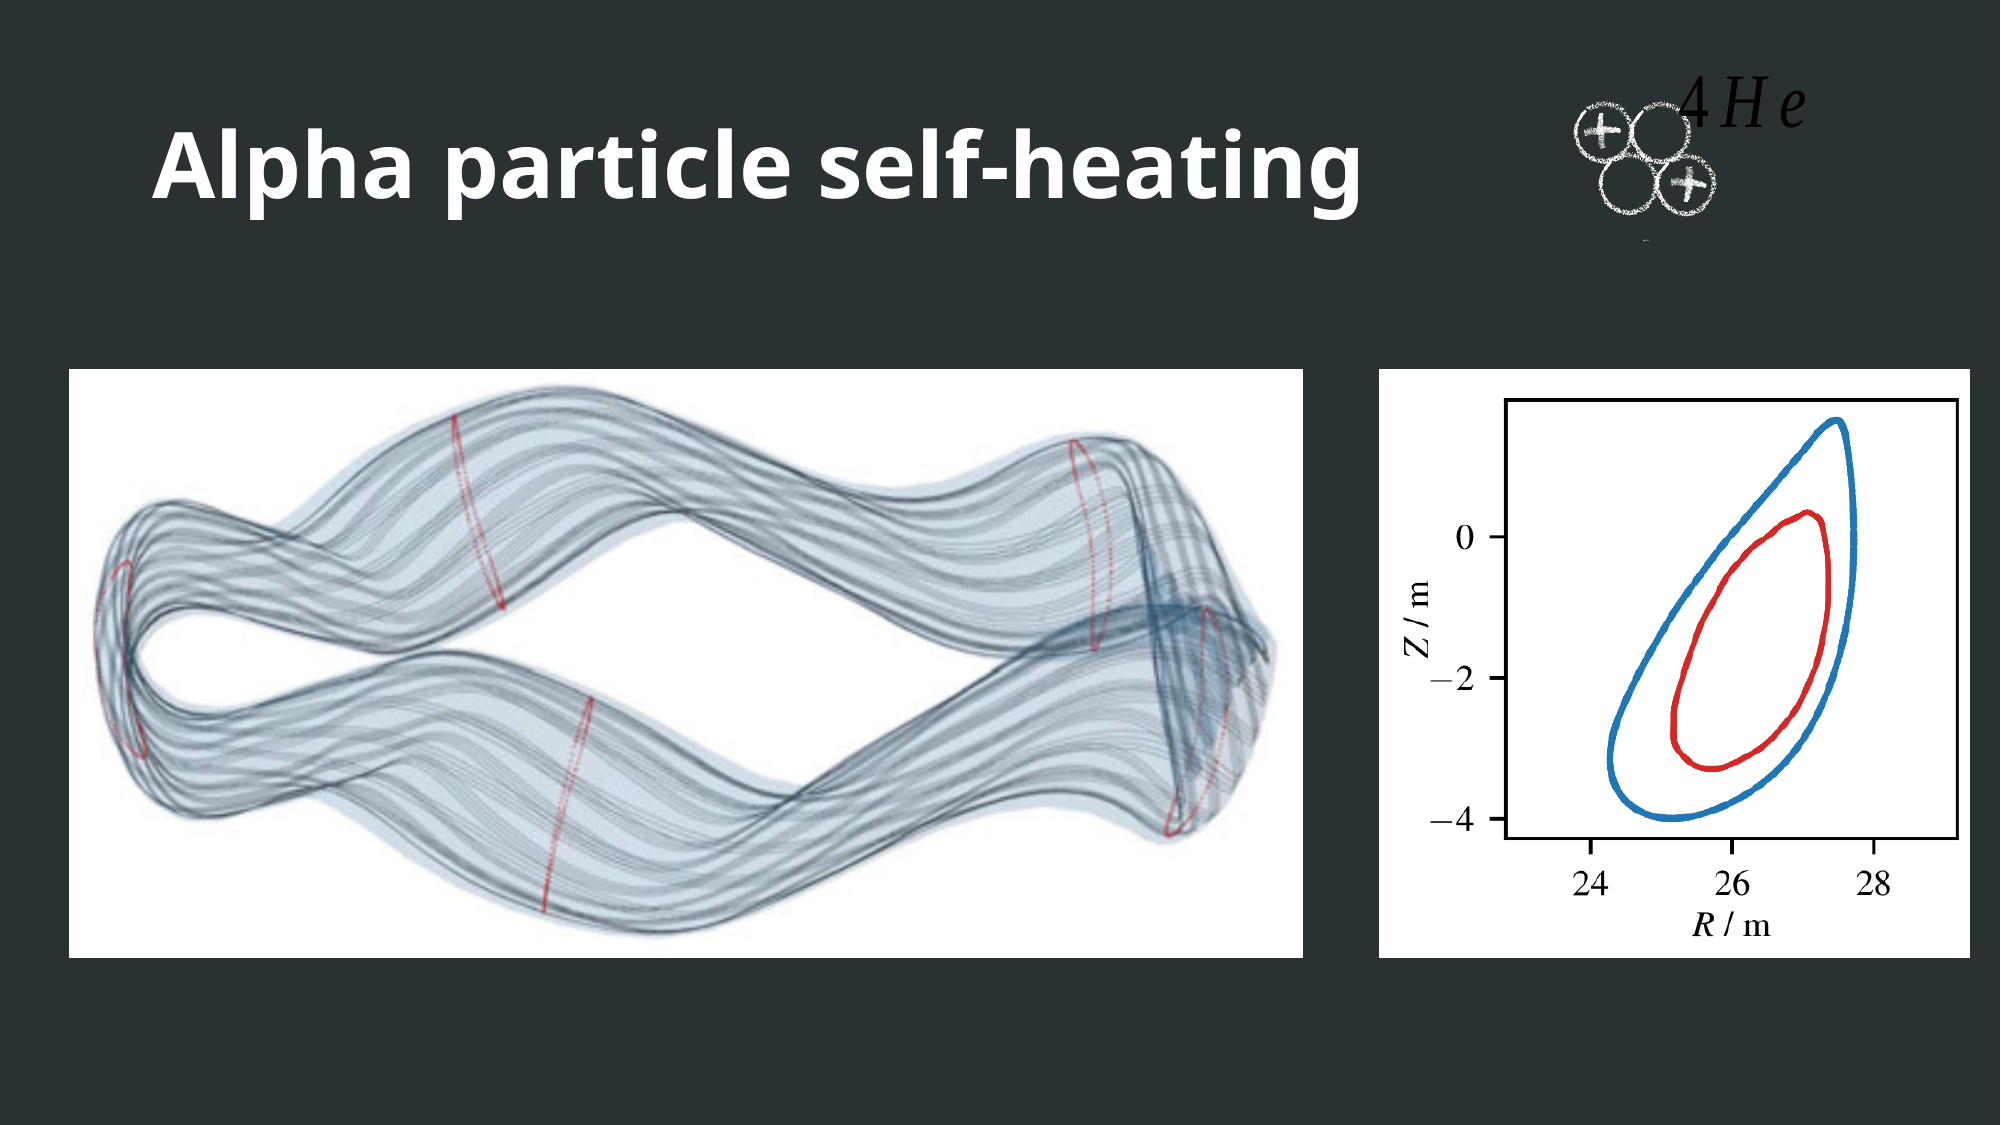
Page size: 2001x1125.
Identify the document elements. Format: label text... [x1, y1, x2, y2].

picture [1556, 76, 1721, 241]
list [69, 369, 1303, 958]
picture [1379, 369, 1970, 958]
title Alpha particle self-heating [137, 59, 1863, 278]
